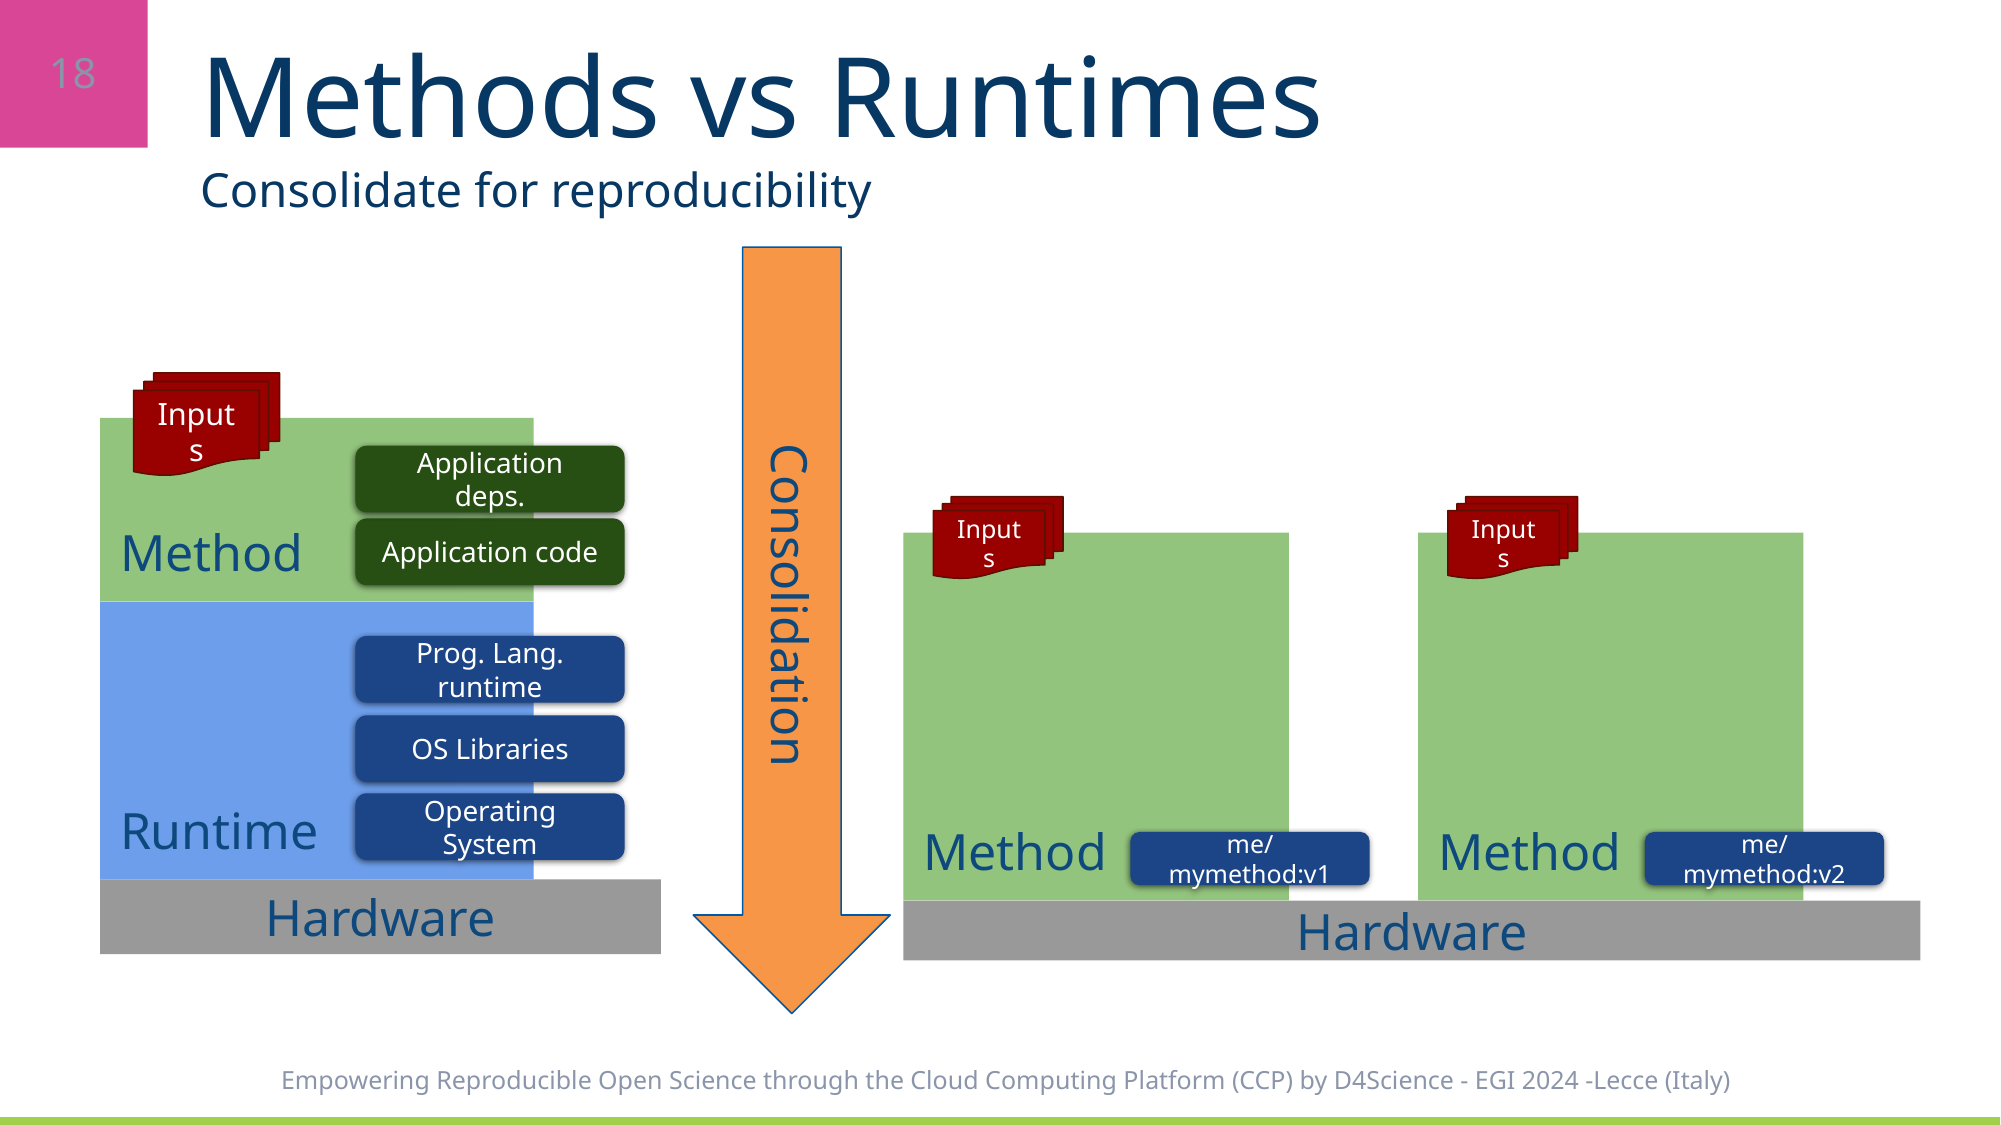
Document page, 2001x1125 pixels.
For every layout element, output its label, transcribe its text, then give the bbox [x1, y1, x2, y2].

text_box Prog. Lang. runtime [355, 635, 625, 703]
text_box Application deps. [355, 445, 625, 513]
text_box Method [100, 417, 534, 602]
text_box Hardware [100, 879, 661, 955]
text_box OS Libraries [355, 715, 625, 783]
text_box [903, 496, 1885, 901]
text_box Hardware [903, 900, 1921, 961]
text_box Runtime [100, 602, 534, 880]
title Methods vs Runtimes Consolidate for reproducibility [180, 6, 1801, 149]
text_box Consolidation [693, 247, 891, 1014]
text_box Inputs [133, 372, 280, 476]
text_box Application code [355, 520, 625, 586]
text_box Operating System [355, 793, 625, 861]
text_box Empowering Reproducible Open Science through the Cloud Computing Platform (CCP) by D4Science - EGI 2024 -Lecce (Italy) [33, 1049, 1981, 1110]
